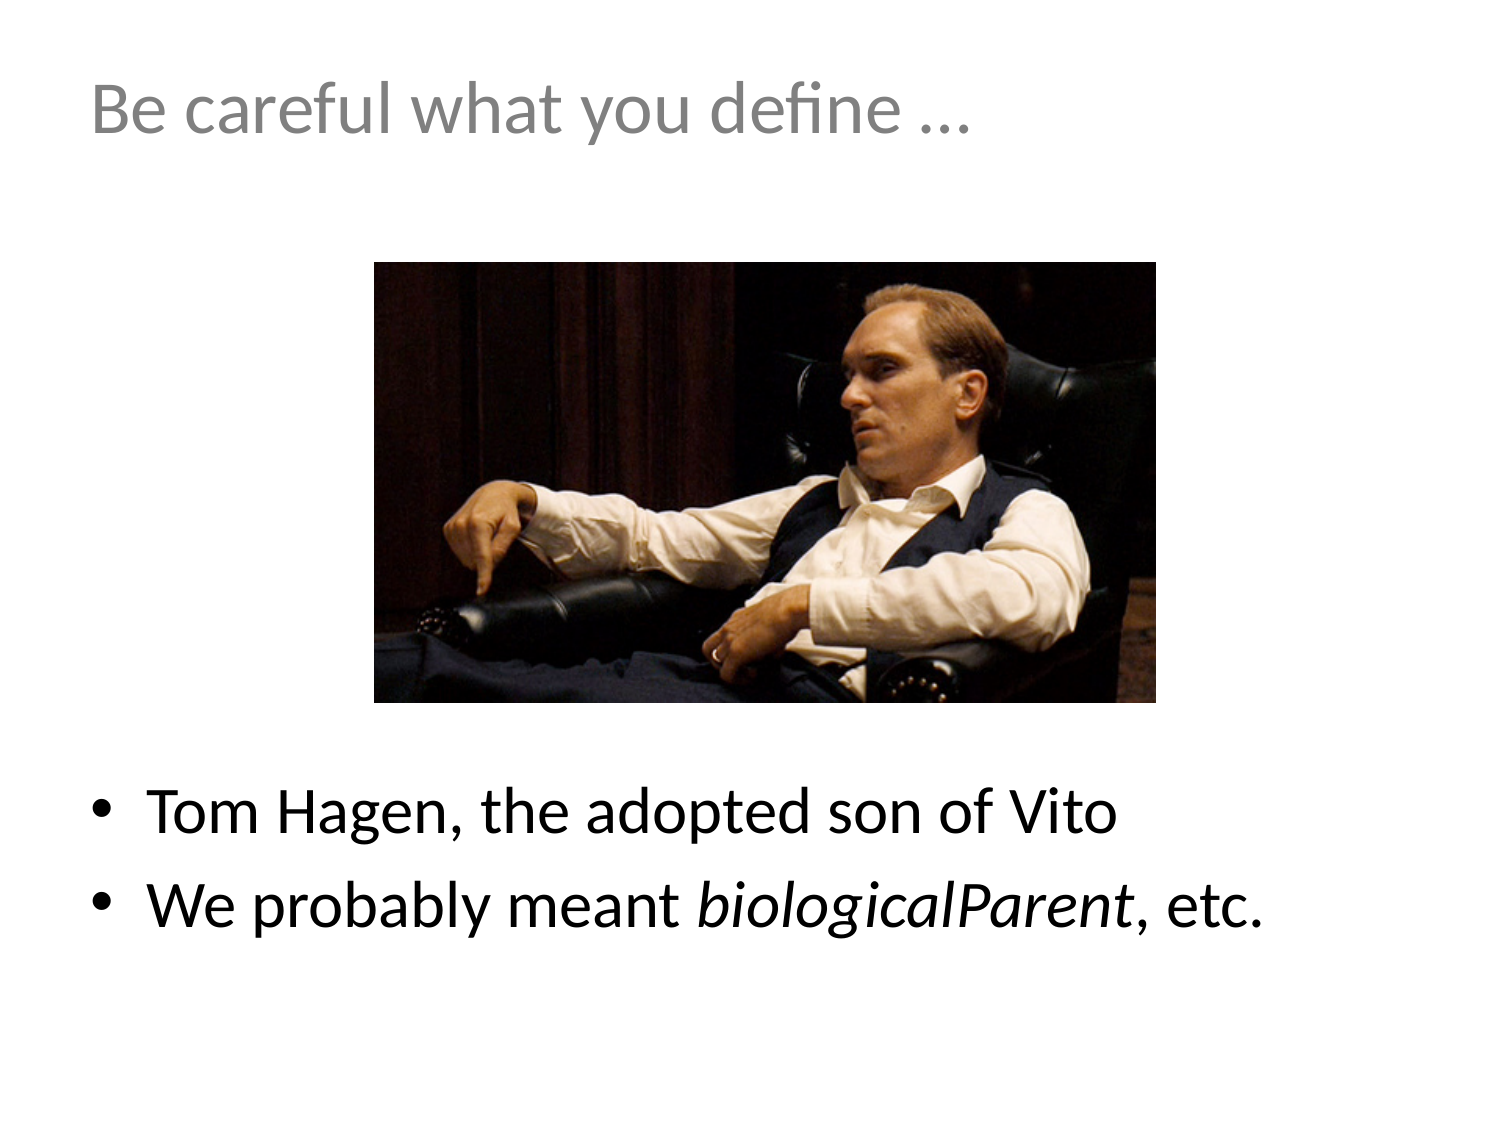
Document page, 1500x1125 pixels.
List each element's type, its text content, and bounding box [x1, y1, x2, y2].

list Tom Hagen, the adopted son of Vito We probably meant biologicalParent, etc. [75, 200, 1425, 1005]
title Be careful what you define … [75, 45, 1425, 163]
picture [374, 262, 1156, 704]
